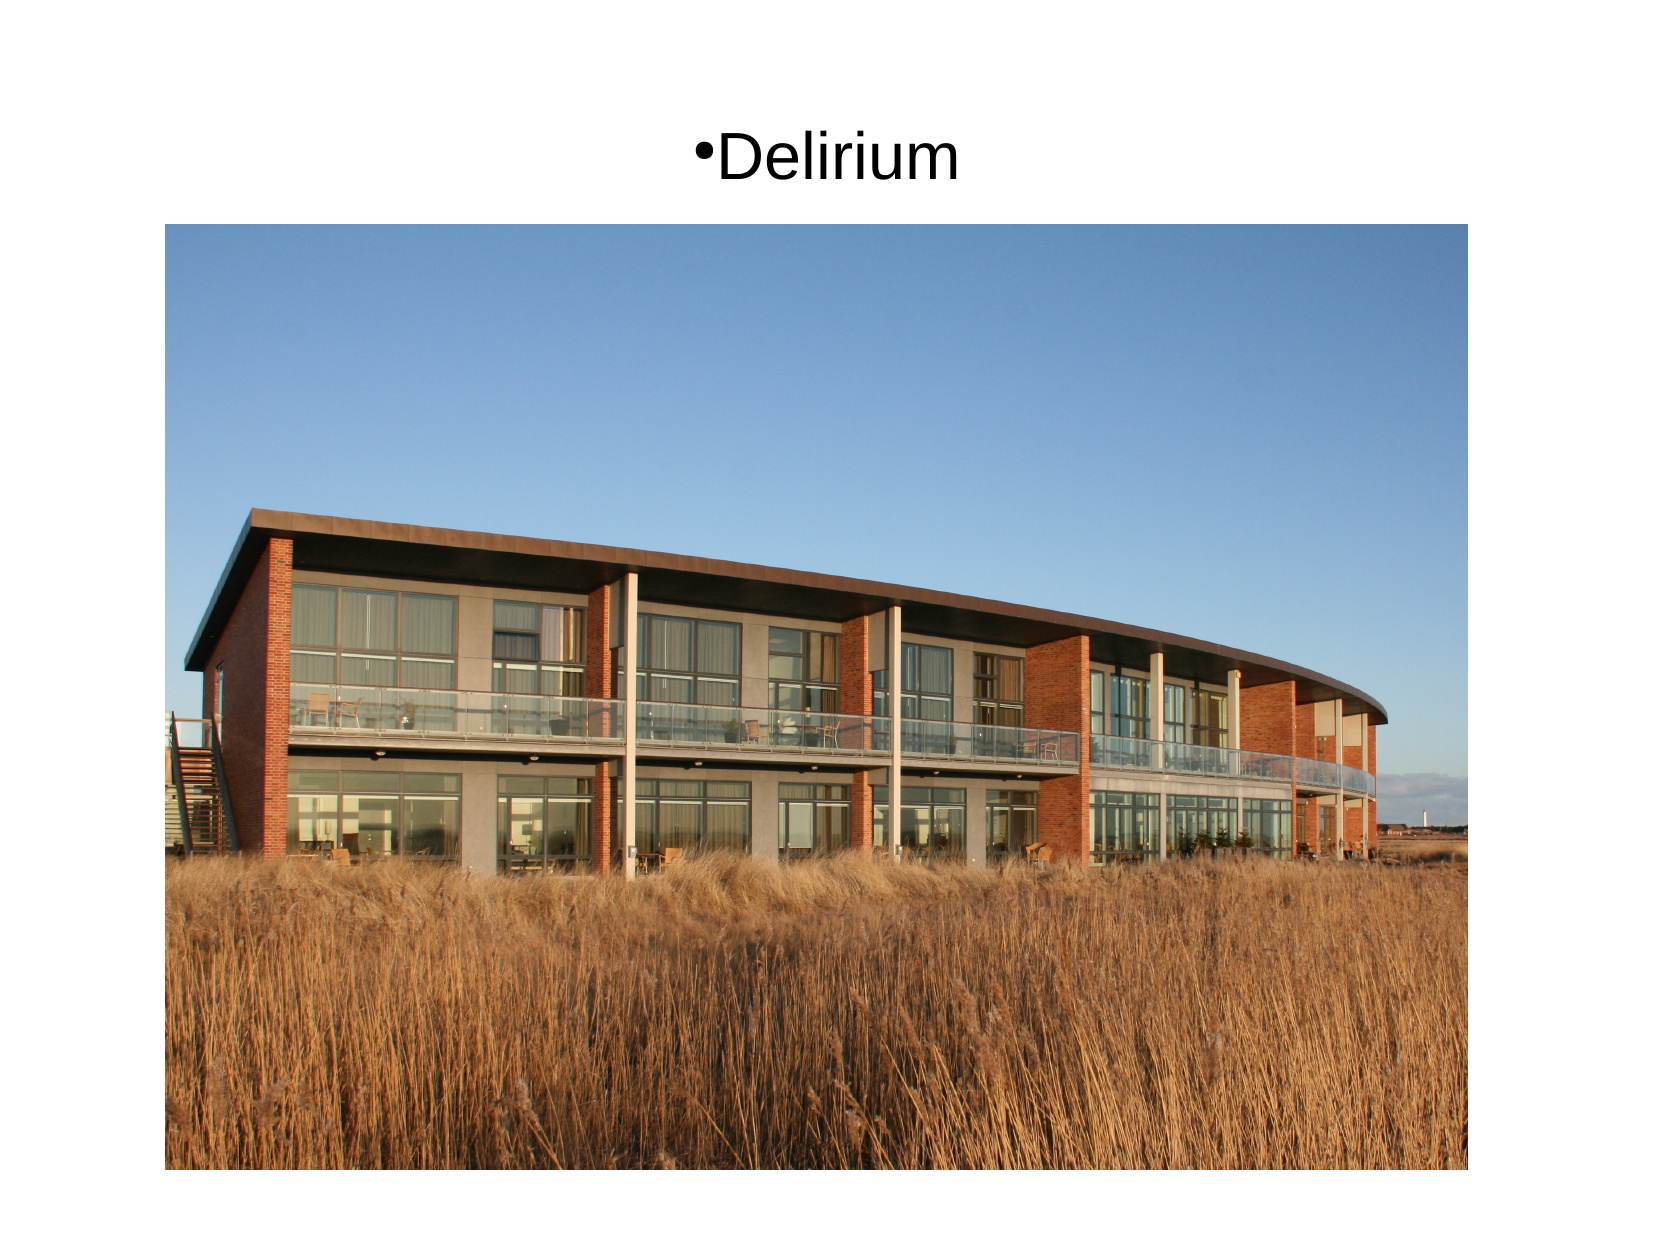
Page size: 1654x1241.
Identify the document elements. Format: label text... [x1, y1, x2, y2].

title Delirium [82, 49, 1571, 257]
picture [165, 224, 1468, 1170]
